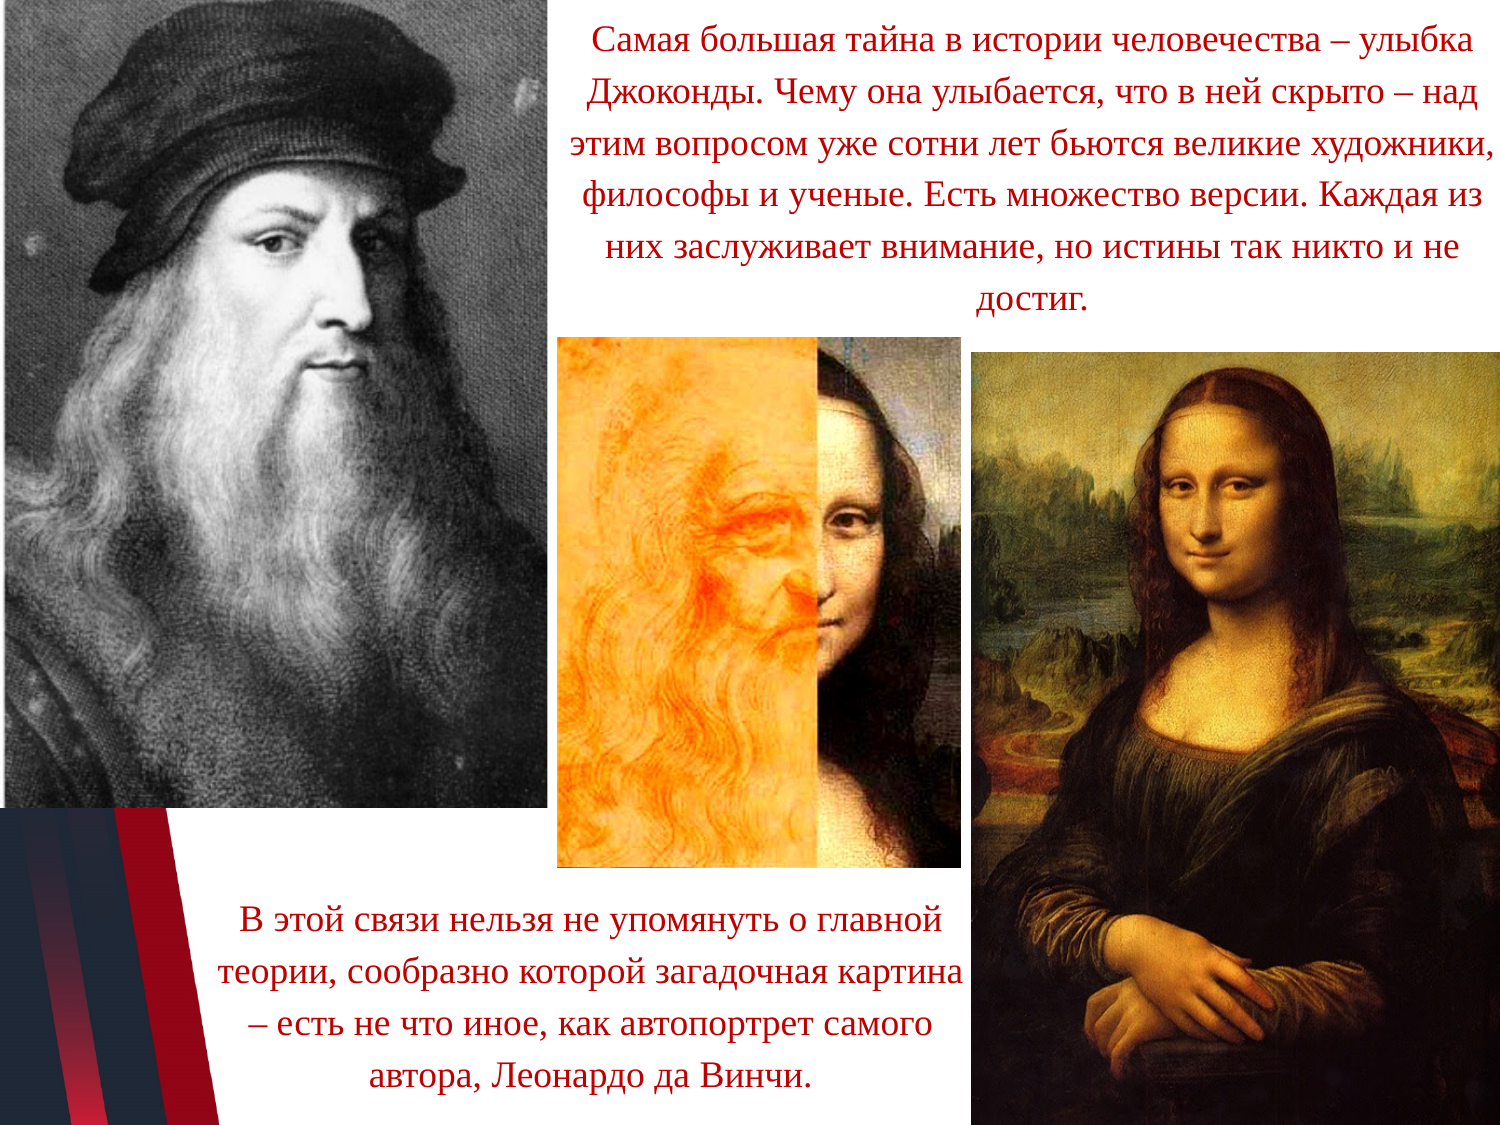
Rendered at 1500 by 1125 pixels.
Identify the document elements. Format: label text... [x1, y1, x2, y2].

picture [0, 0, 1500, 1125]
text_box Самая большая тайна в истории человечества – улыбка Джоконды. Чему она улыбается, что в ней скрыто – над этим вопросом уже сотни лет бьются великие художники, философы и ученые. Есть множество версии. Каждая из них заслуживает внимание, но истины так никто и не достиг. [548, 0, 1500, 326]
text_box В этой связи нельзя не упомянуть о главной теории, сообразно которой загадочная картина – есть не что иное, как автопортрет самого автора, Леонардо да Винчи. [195, 880, 971, 1102]
